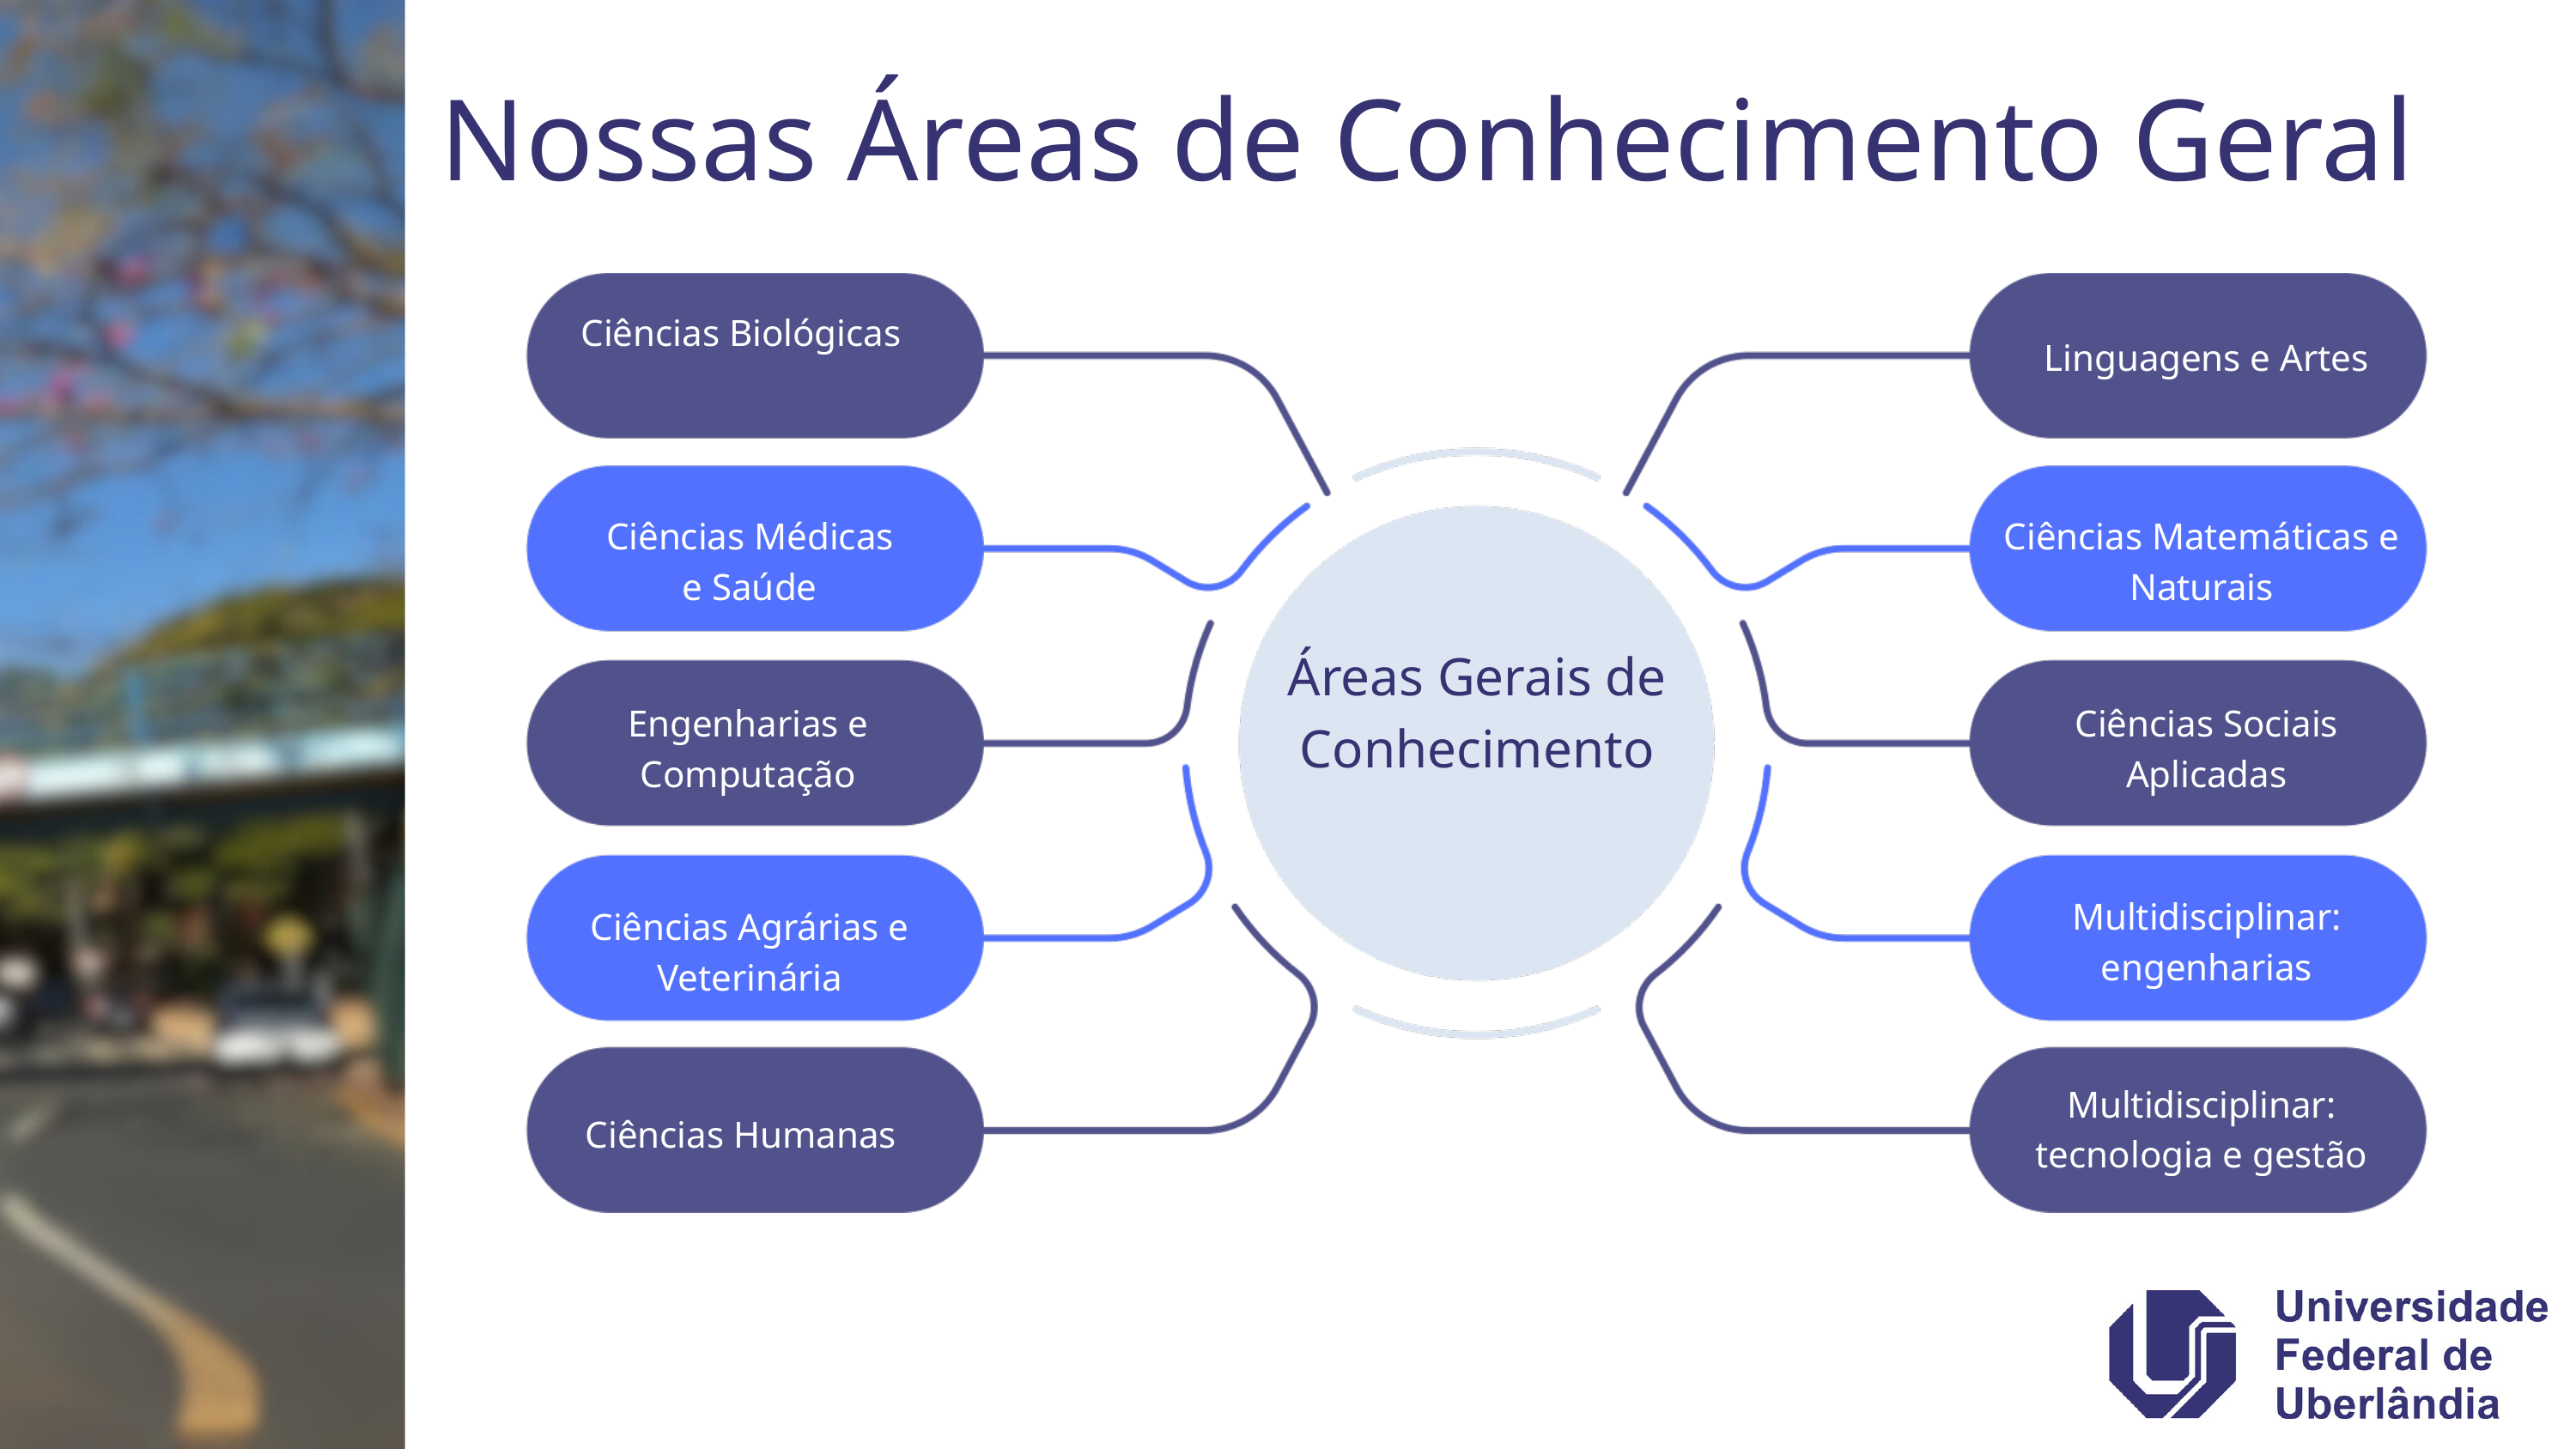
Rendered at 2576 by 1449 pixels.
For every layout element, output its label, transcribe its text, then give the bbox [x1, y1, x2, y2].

text_box Áreas Gerais de Conhecimento [1278, 634, 1676, 779]
text_box Ciências Biológicas [574, 302, 908, 354]
text_box Ciências Sociais Aplicadas [2038, 694, 2374, 795]
text_box Multidisciplinar: engenharias [2038, 887, 2374, 989]
text_box Ciências Médicas e Saúde [596, 506, 904, 608]
text_box Ciências Humanas [574, 1105, 908, 1156]
text_box Engenharias e Computação [580, 694, 916, 795]
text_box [2109, 1289, 2549, 1419]
text_box Linguagens e Artes [2038, 327, 2374, 379]
text_box Ciências Matemáticas e Naturais [2002, 506, 2400, 608]
text_box [523, 273, 2432, 1214]
text_box Ciências Agrárias e Veterinária [582, 897, 917, 998]
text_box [0, 0, 405, 1449]
text_box Nossas Áreas de Conhecimento Geral [440, 45, 2548, 203]
text_box Multidisciplinar: tecnologia e gestão [1989, 1074, 2415, 1176]
